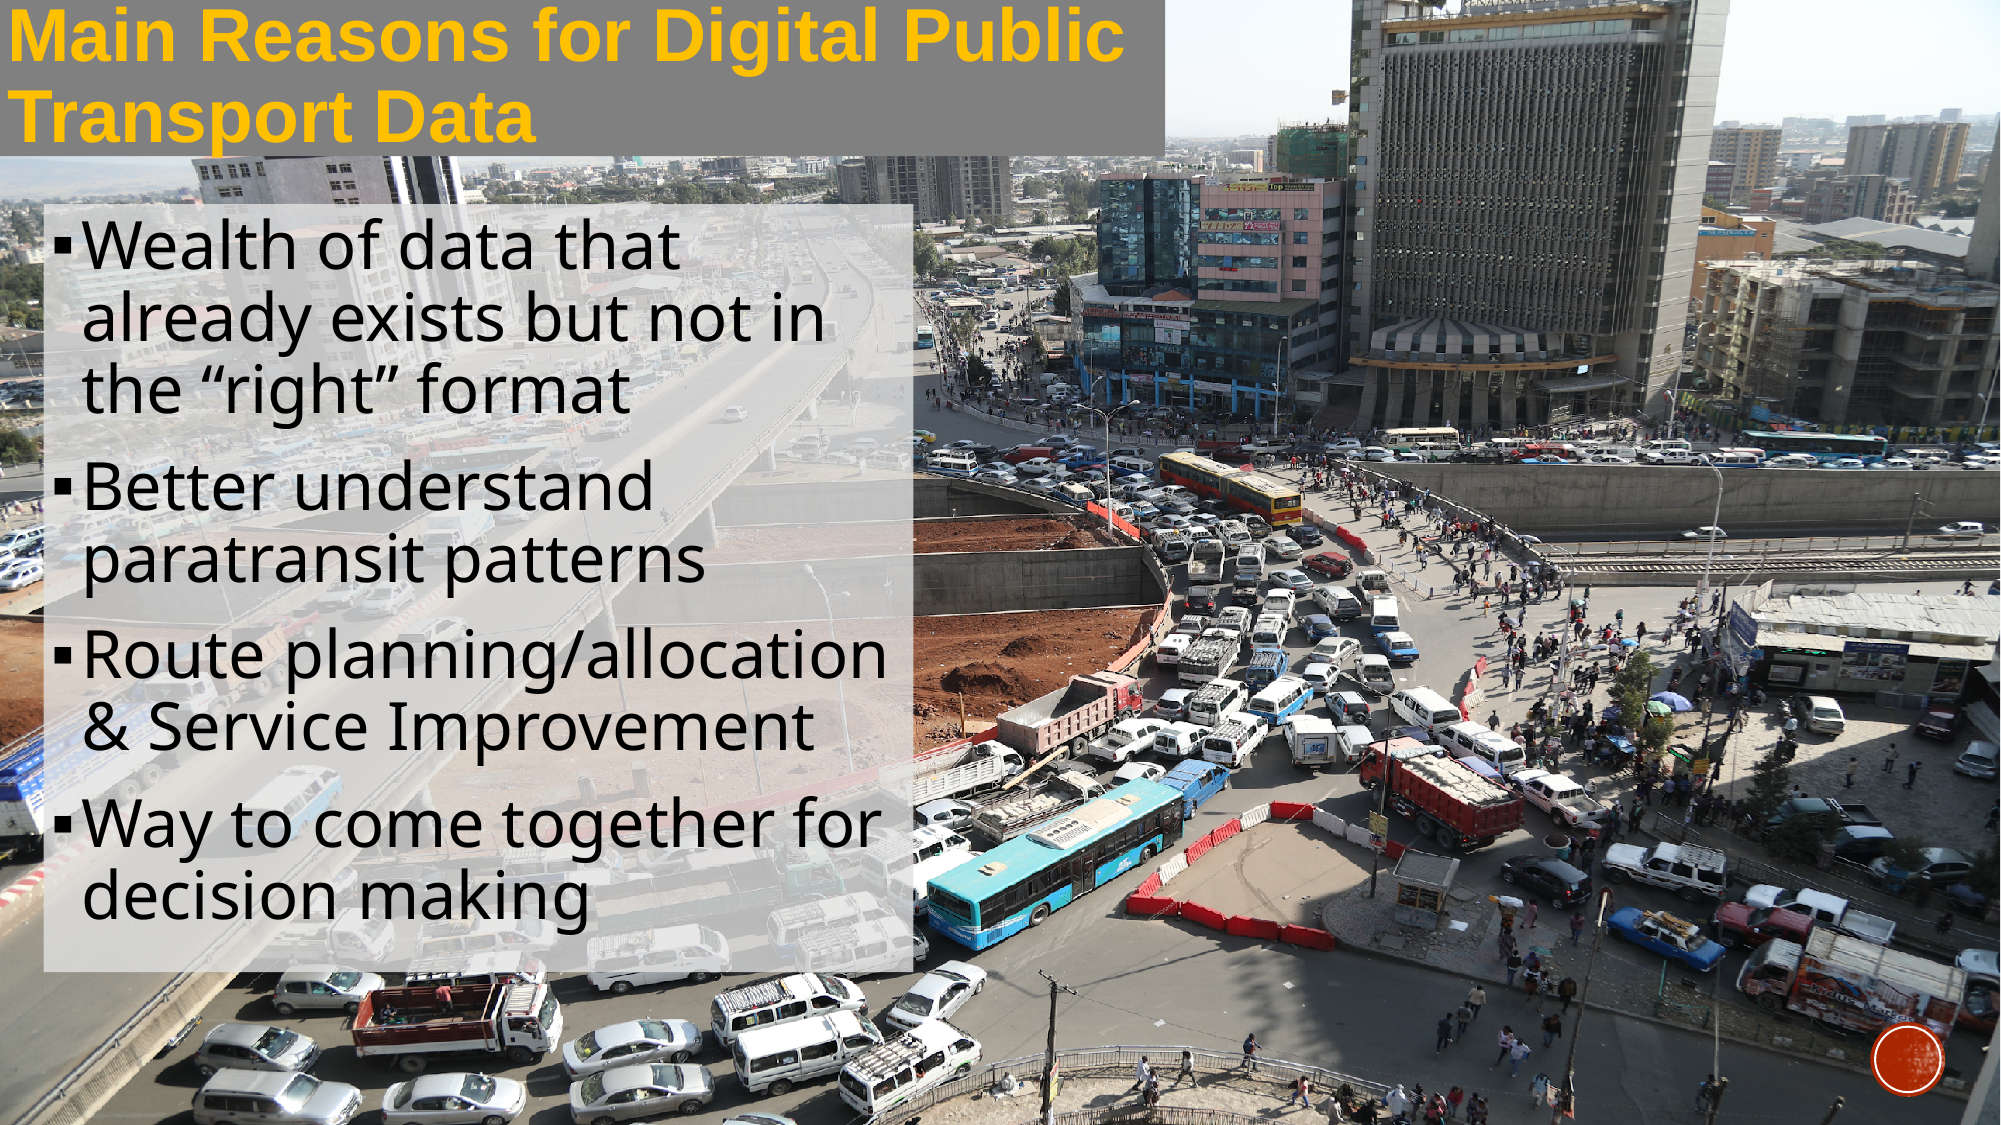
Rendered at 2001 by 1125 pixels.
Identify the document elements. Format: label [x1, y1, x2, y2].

text_box [43, 203, 914, 1096]
picture [0, 0, 2001, 1125]
text_box [0, 0, 1166, 168]
